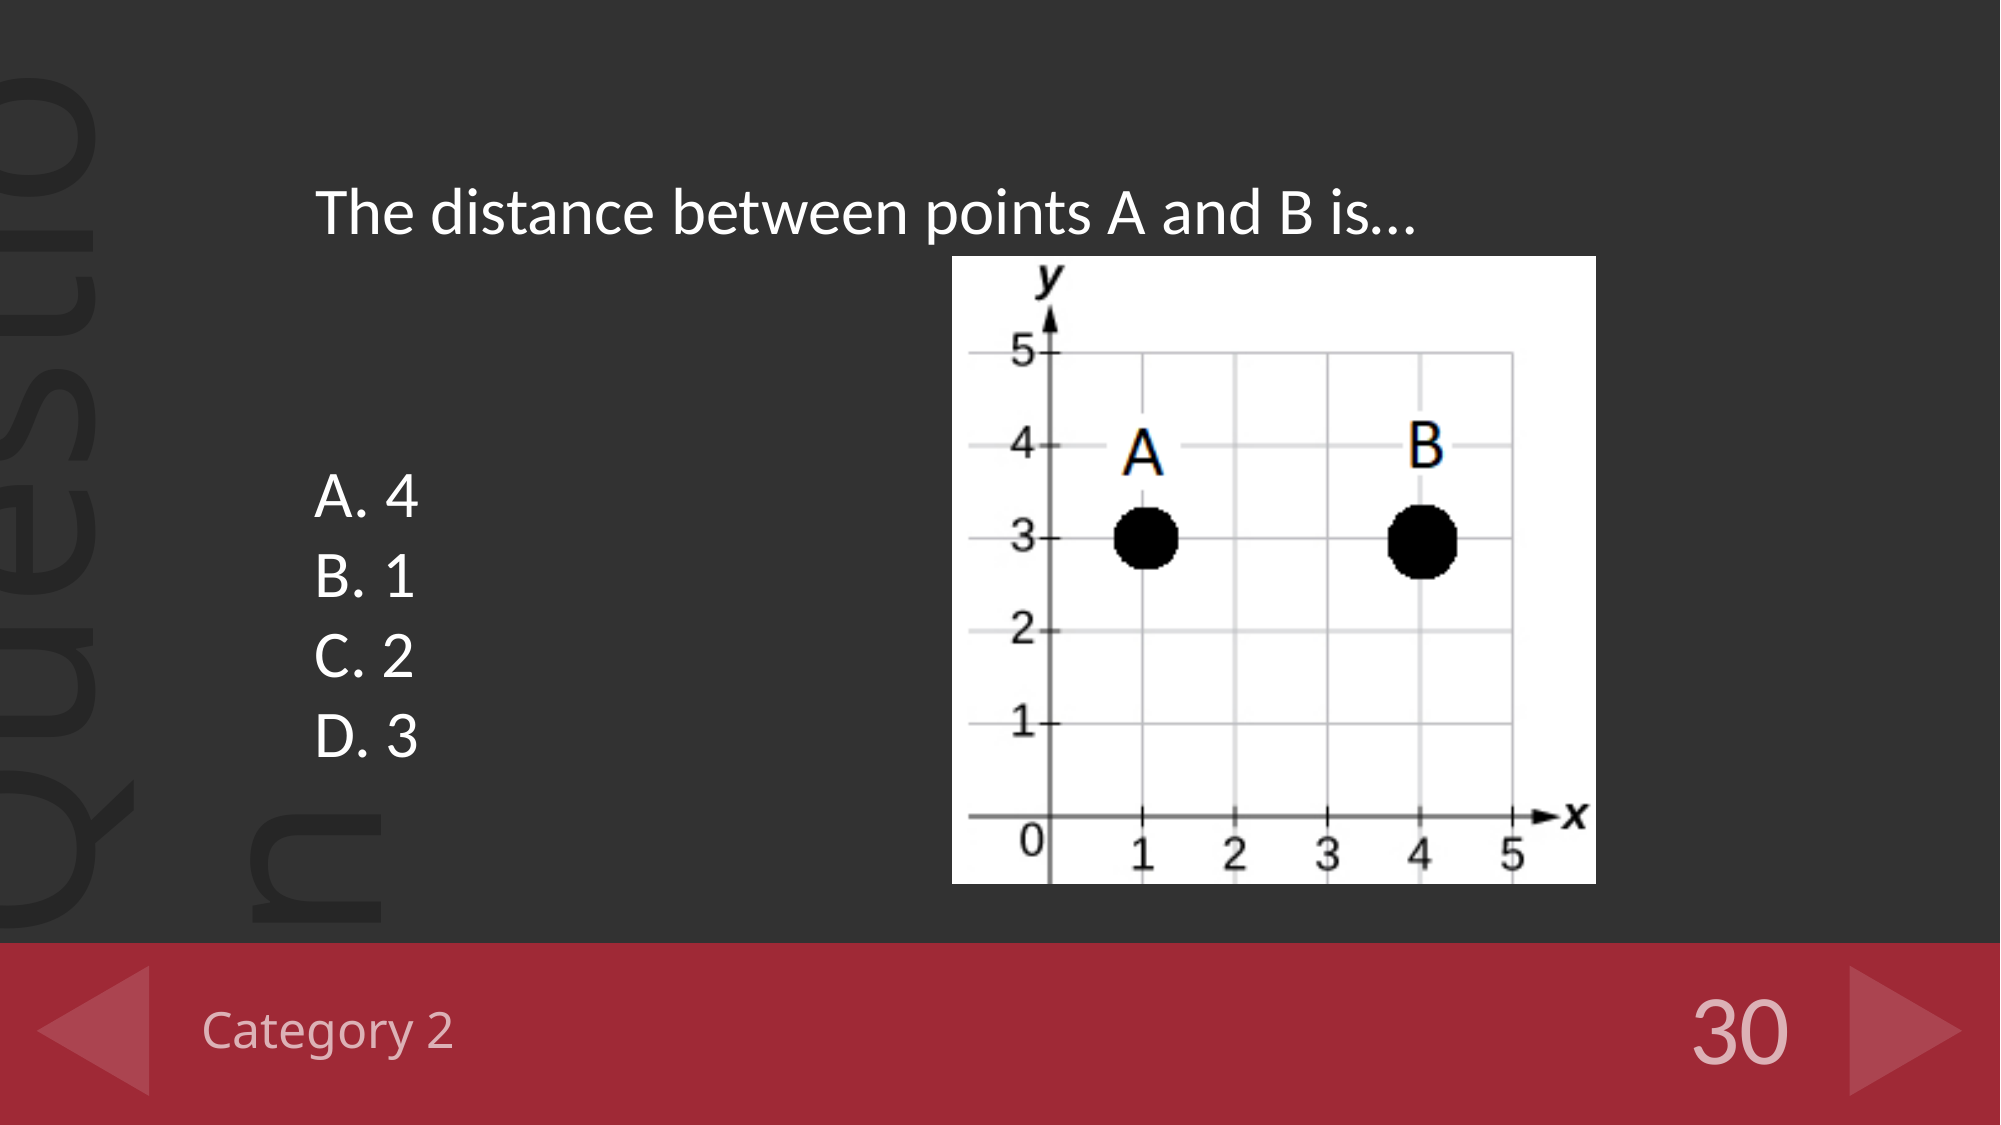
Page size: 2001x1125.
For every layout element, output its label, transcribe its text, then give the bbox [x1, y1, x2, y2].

title Category 2 [185, 967, 1494, 1097]
list The distance between points A and B is… [300, 48, 1759, 378]
list 30 [1494, 967, 1806, 1097]
text_box A. 4 B. 1 C. 2 D. 3 [300, 443, 952, 778]
picture [952, 256, 1596, 884]
